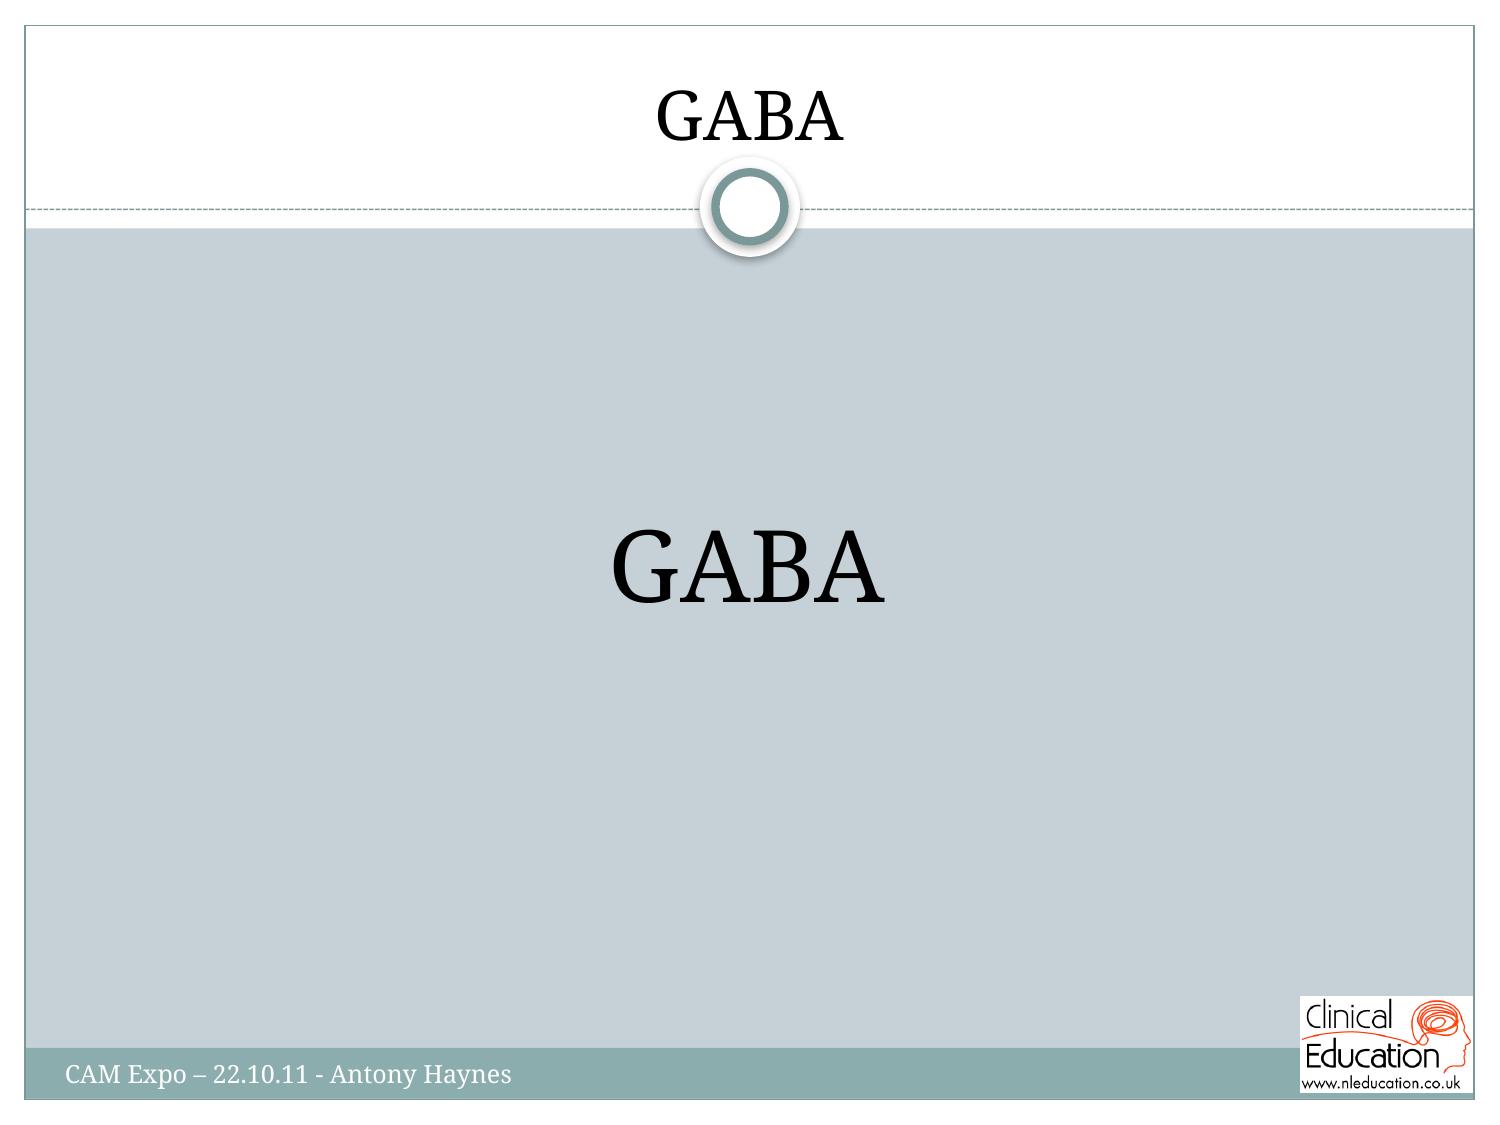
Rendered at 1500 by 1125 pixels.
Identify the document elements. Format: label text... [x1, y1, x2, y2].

footer CAM Expo – 22.10.11 - Antony Haynes [50, 1051, 638, 1112]
picture [1300, 995, 1473, 1093]
title GABA [49, 37, 1450, 162]
list GABA [49, 250, 1445, 1001]
